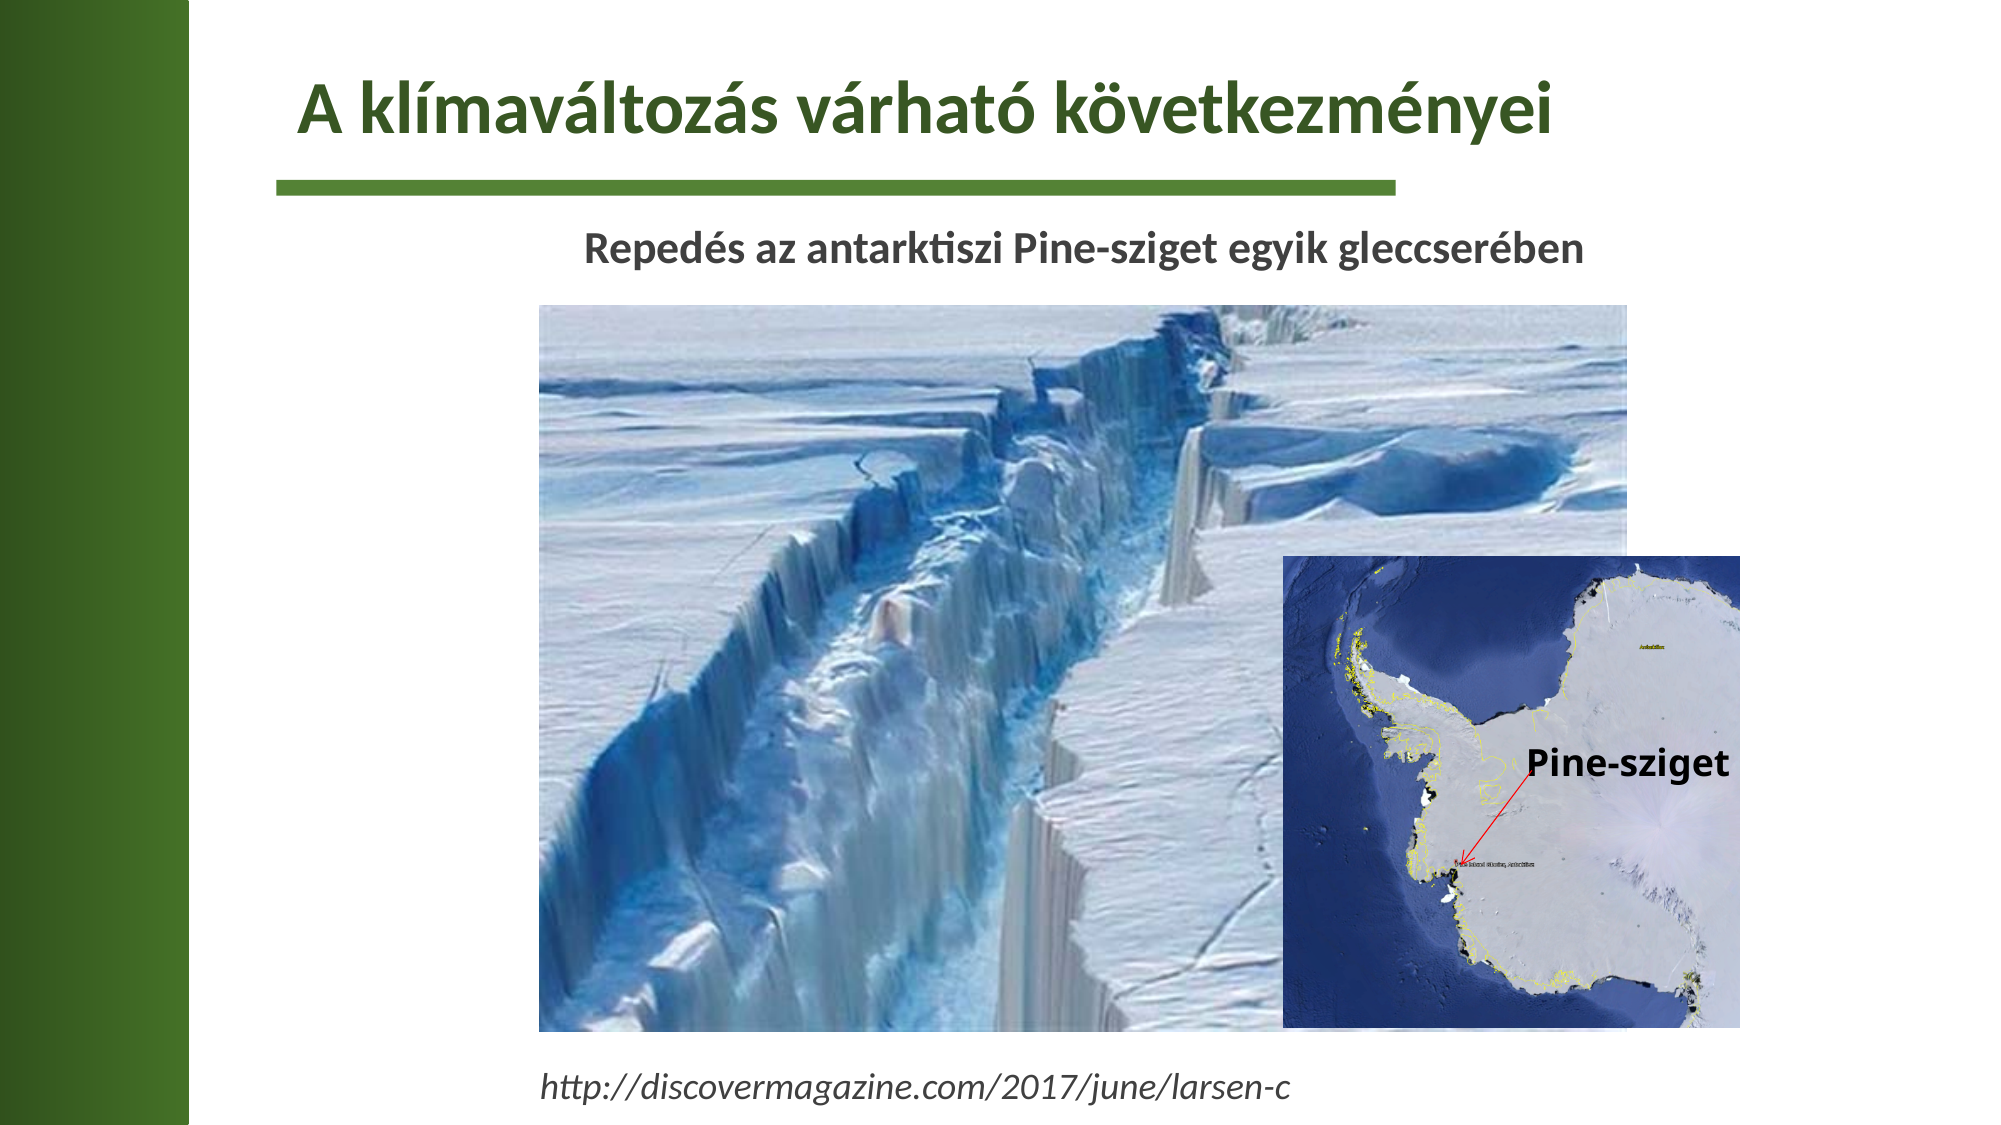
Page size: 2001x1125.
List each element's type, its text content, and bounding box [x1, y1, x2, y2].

text_box [275, 179, 1397, 197]
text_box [1460, 770, 1532, 866]
text_box A klímaváltozás várható következményei [282, 50, 1571, 156]
text_box Repedés az antarktiszi Pine-sziget egyik gleccserében [414, 210, 1765, 281]
text_box [0, 0, 189, 1125]
picture [539, 305, 1740, 1032]
text_box Pine-sziget [1740, 731, 1746, 792]
text_box http://discovermagazine.com/2017/june/larsen-c [525, 1054, 1306, 1115]
